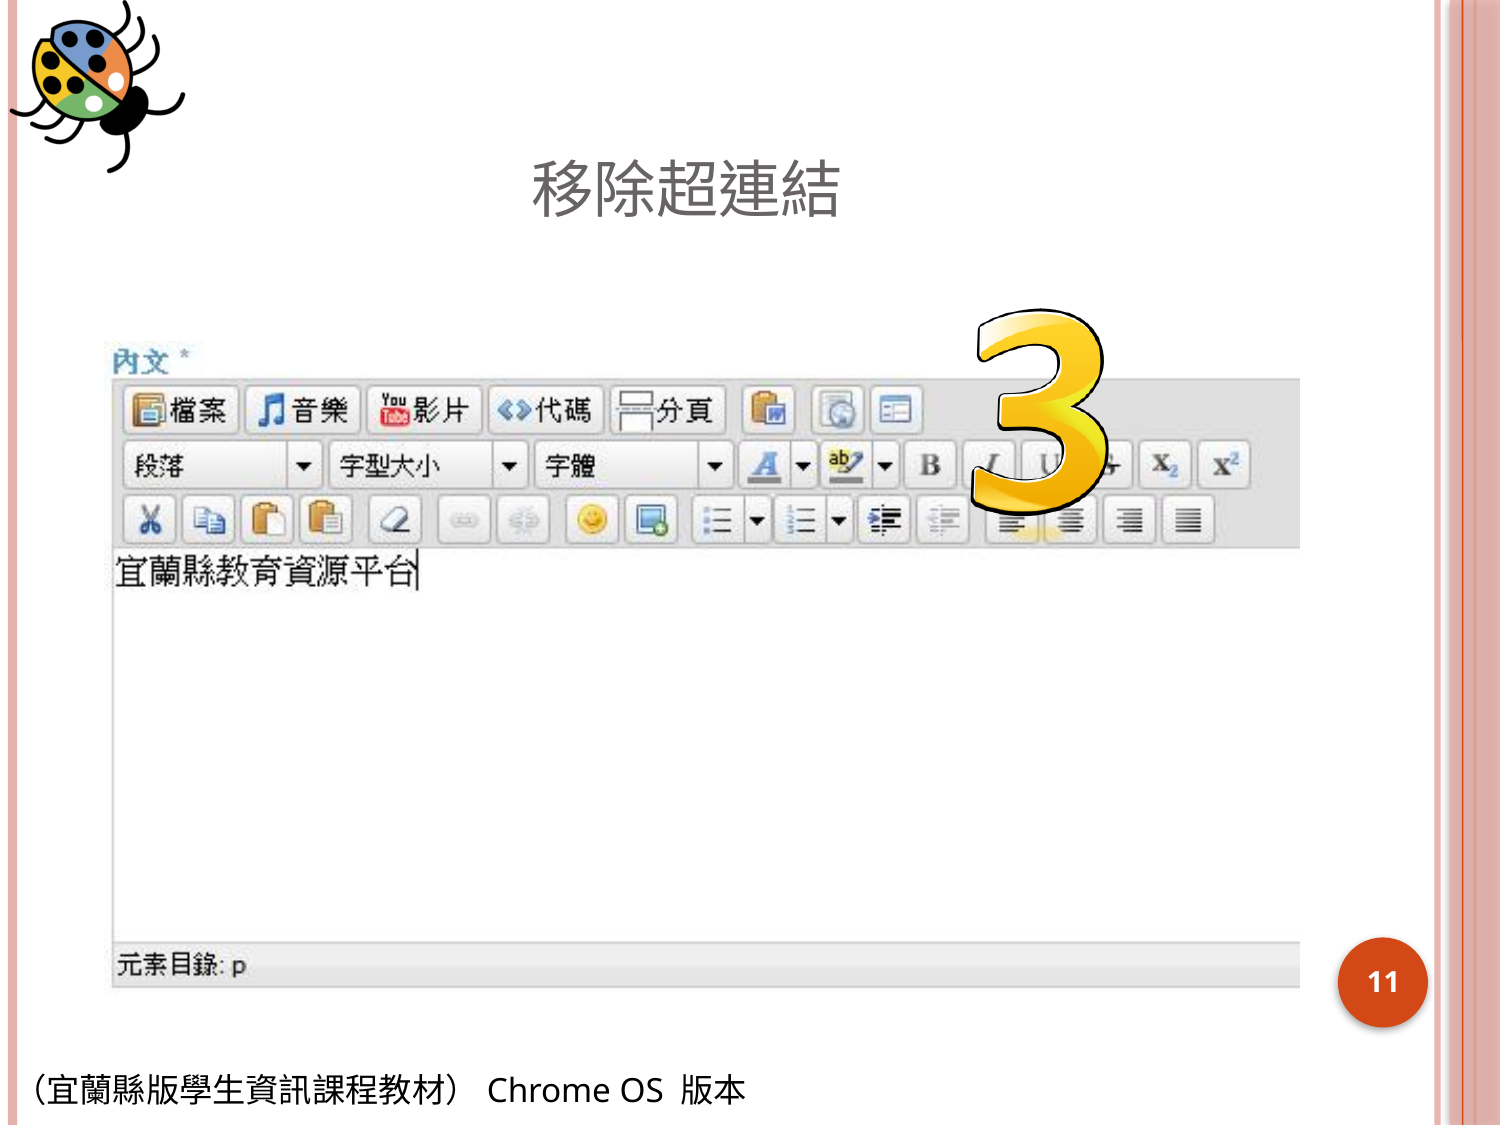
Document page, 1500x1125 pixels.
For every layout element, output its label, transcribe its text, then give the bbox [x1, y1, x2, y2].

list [103, 341, 1301, 999]
picture [969, 307, 1109, 546]
slide_number 11 [1333, 940, 1434, 1027]
title 移除超連結 [75, 45, 1300, 233]
picture [0, 0, 169, 176]
